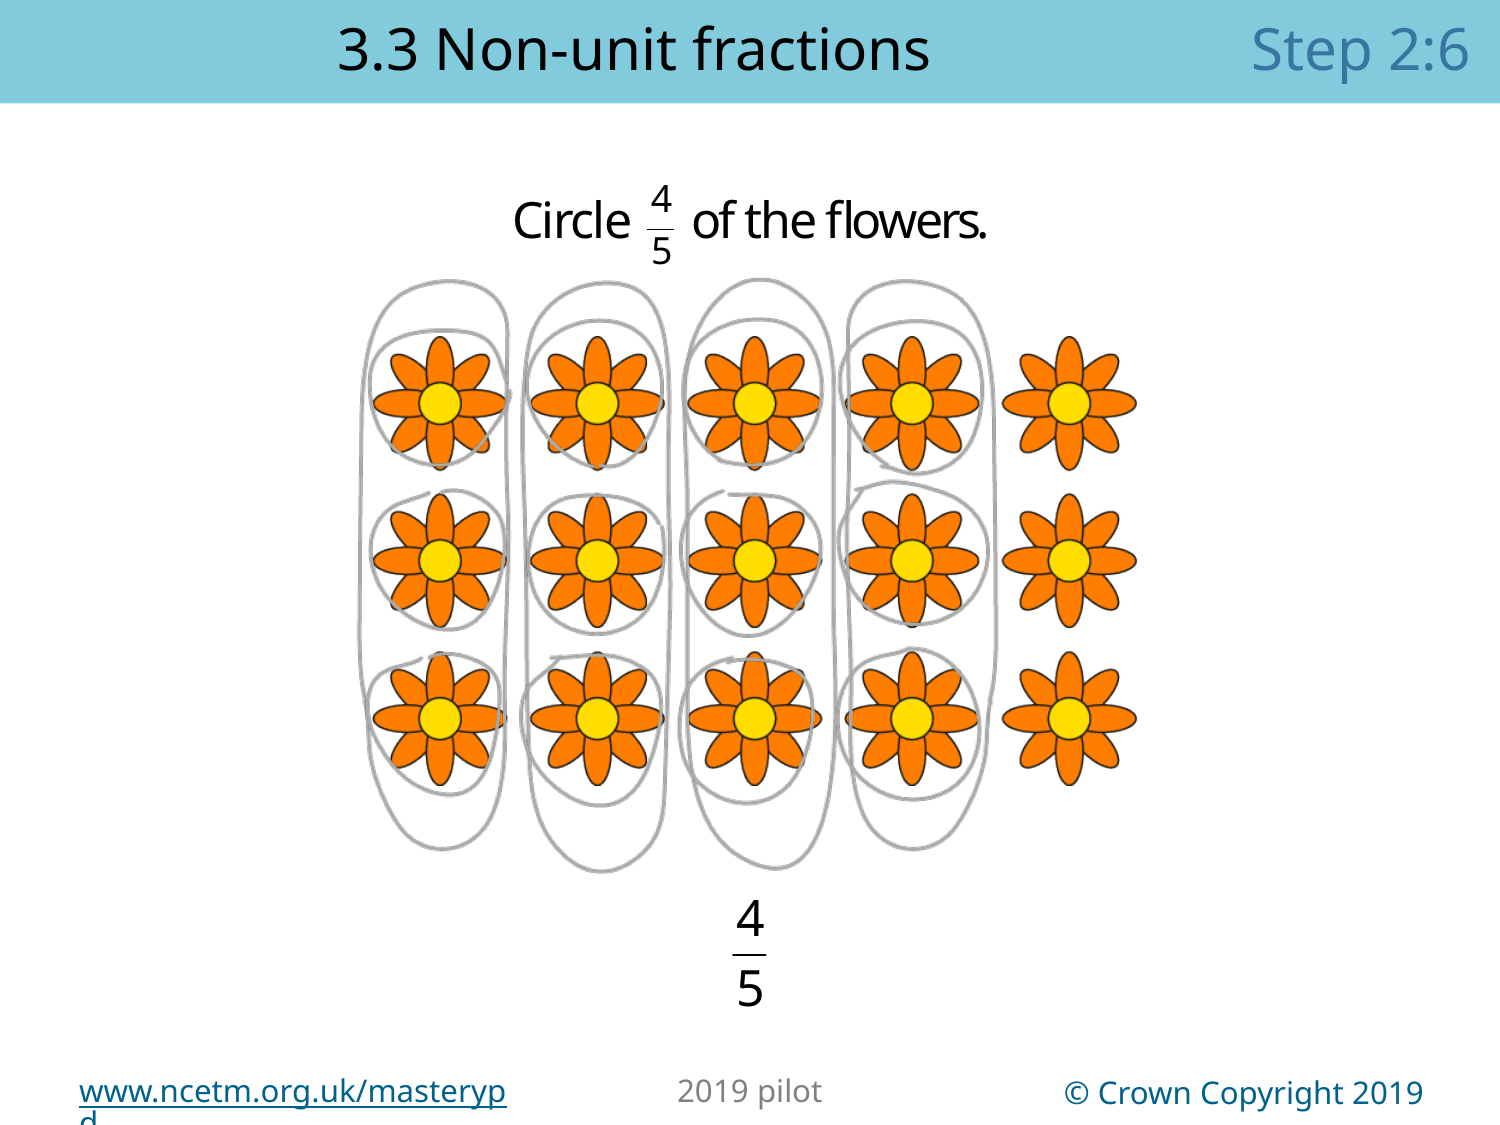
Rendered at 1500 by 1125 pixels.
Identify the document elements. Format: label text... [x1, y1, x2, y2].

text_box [729, 892, 771, 1014]
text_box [510, 178, 990, 271]
list 3.3 Non-unit fractions Step 2:6 [0, 0, 1500, 104]
picture [255, 277, 1242, 874]
